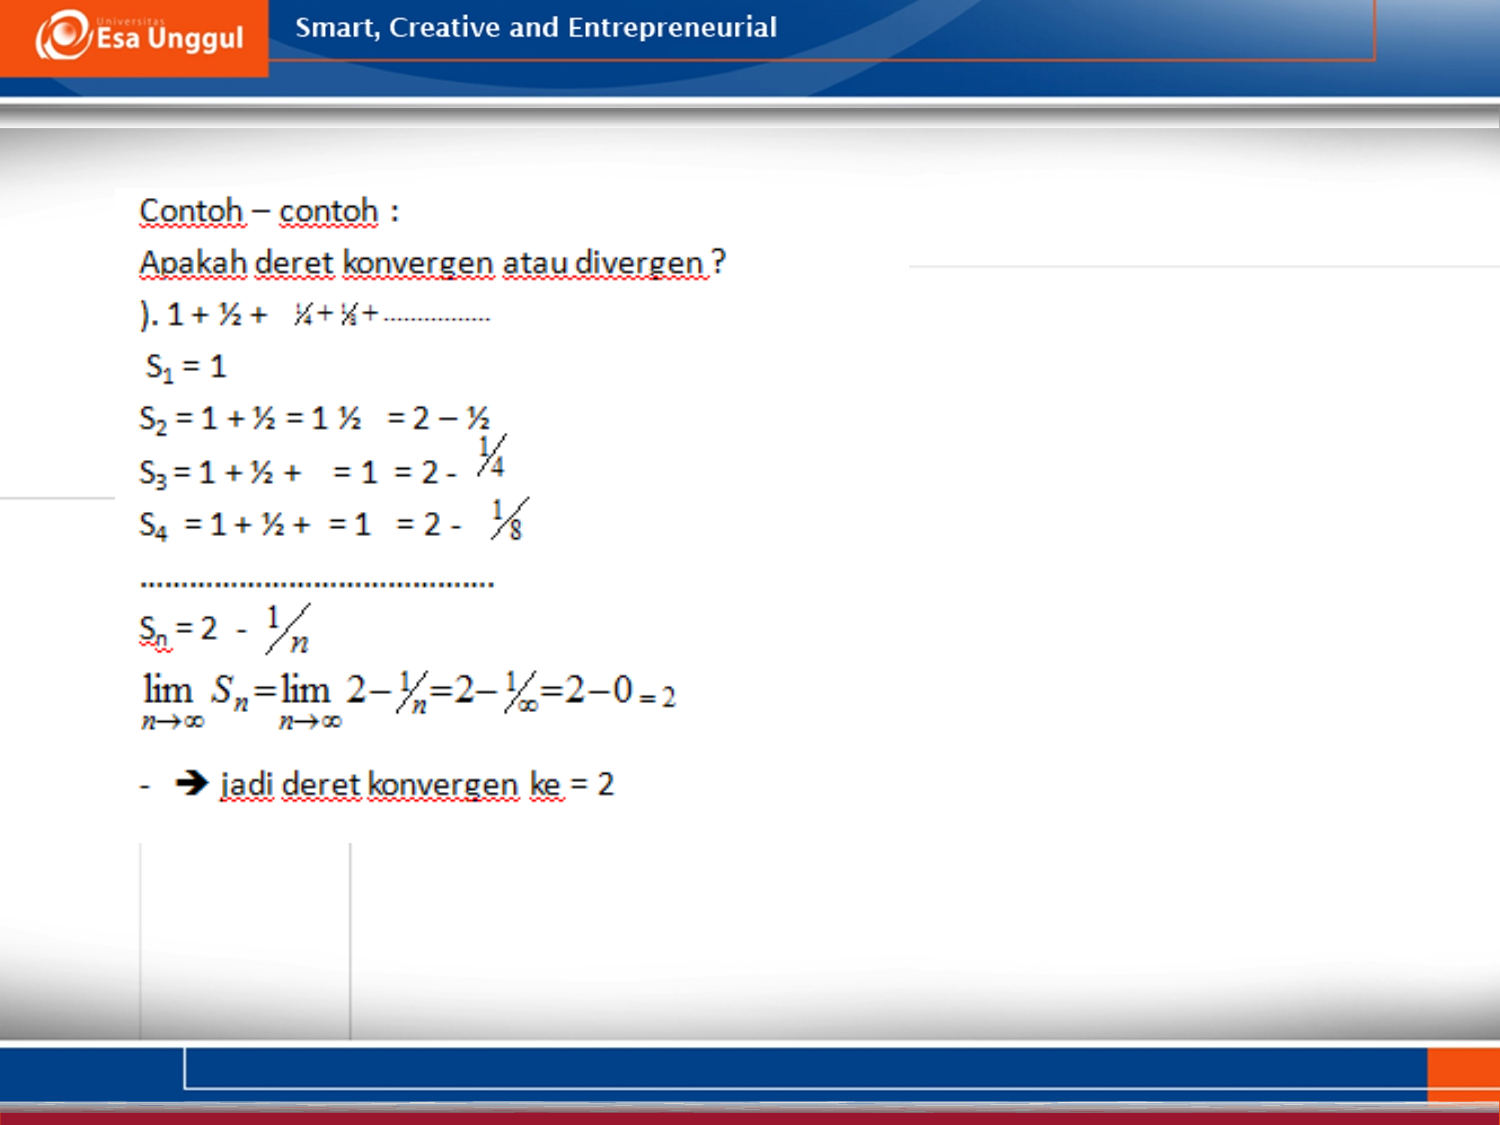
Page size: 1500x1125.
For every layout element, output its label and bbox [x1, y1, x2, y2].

text_box [0, 1113, 1500, 1125]
picture [0, 0, 1500, 109]
picture [0, 128, 1500, 1101]
